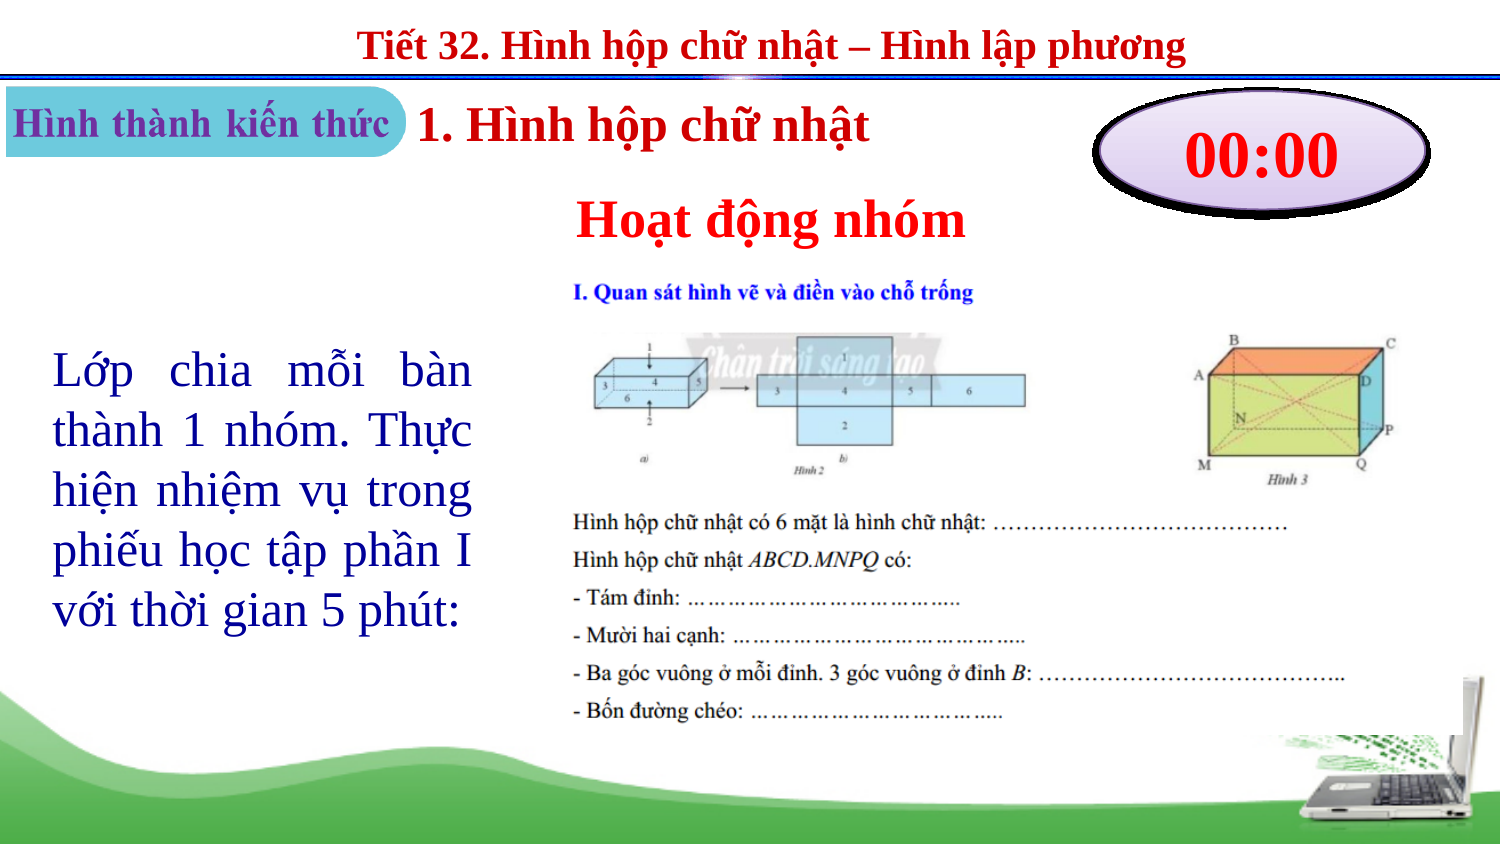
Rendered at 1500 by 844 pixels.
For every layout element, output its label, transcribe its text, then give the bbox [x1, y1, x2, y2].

text_box Hoạt động nhóm [540, 175, 1003, 256]
text_box 1. Hình hộp chữ nhật [418, 88, 886, 160]
text_box Tiết 32. Hình hộp chữ nhật – Hình lập phương [341, 10, 1202, 72]
text_box 00:00 [1099, 90, 1426, 211]
text_box Lớp chia mỗi bàn thành 1 nhóm. Thực hiện nhiệm vụ trong phiếu học tập phần I với thời gian 5 phút: [37, 328, 488, 644]
picture [0, 0, 1500, 844]
